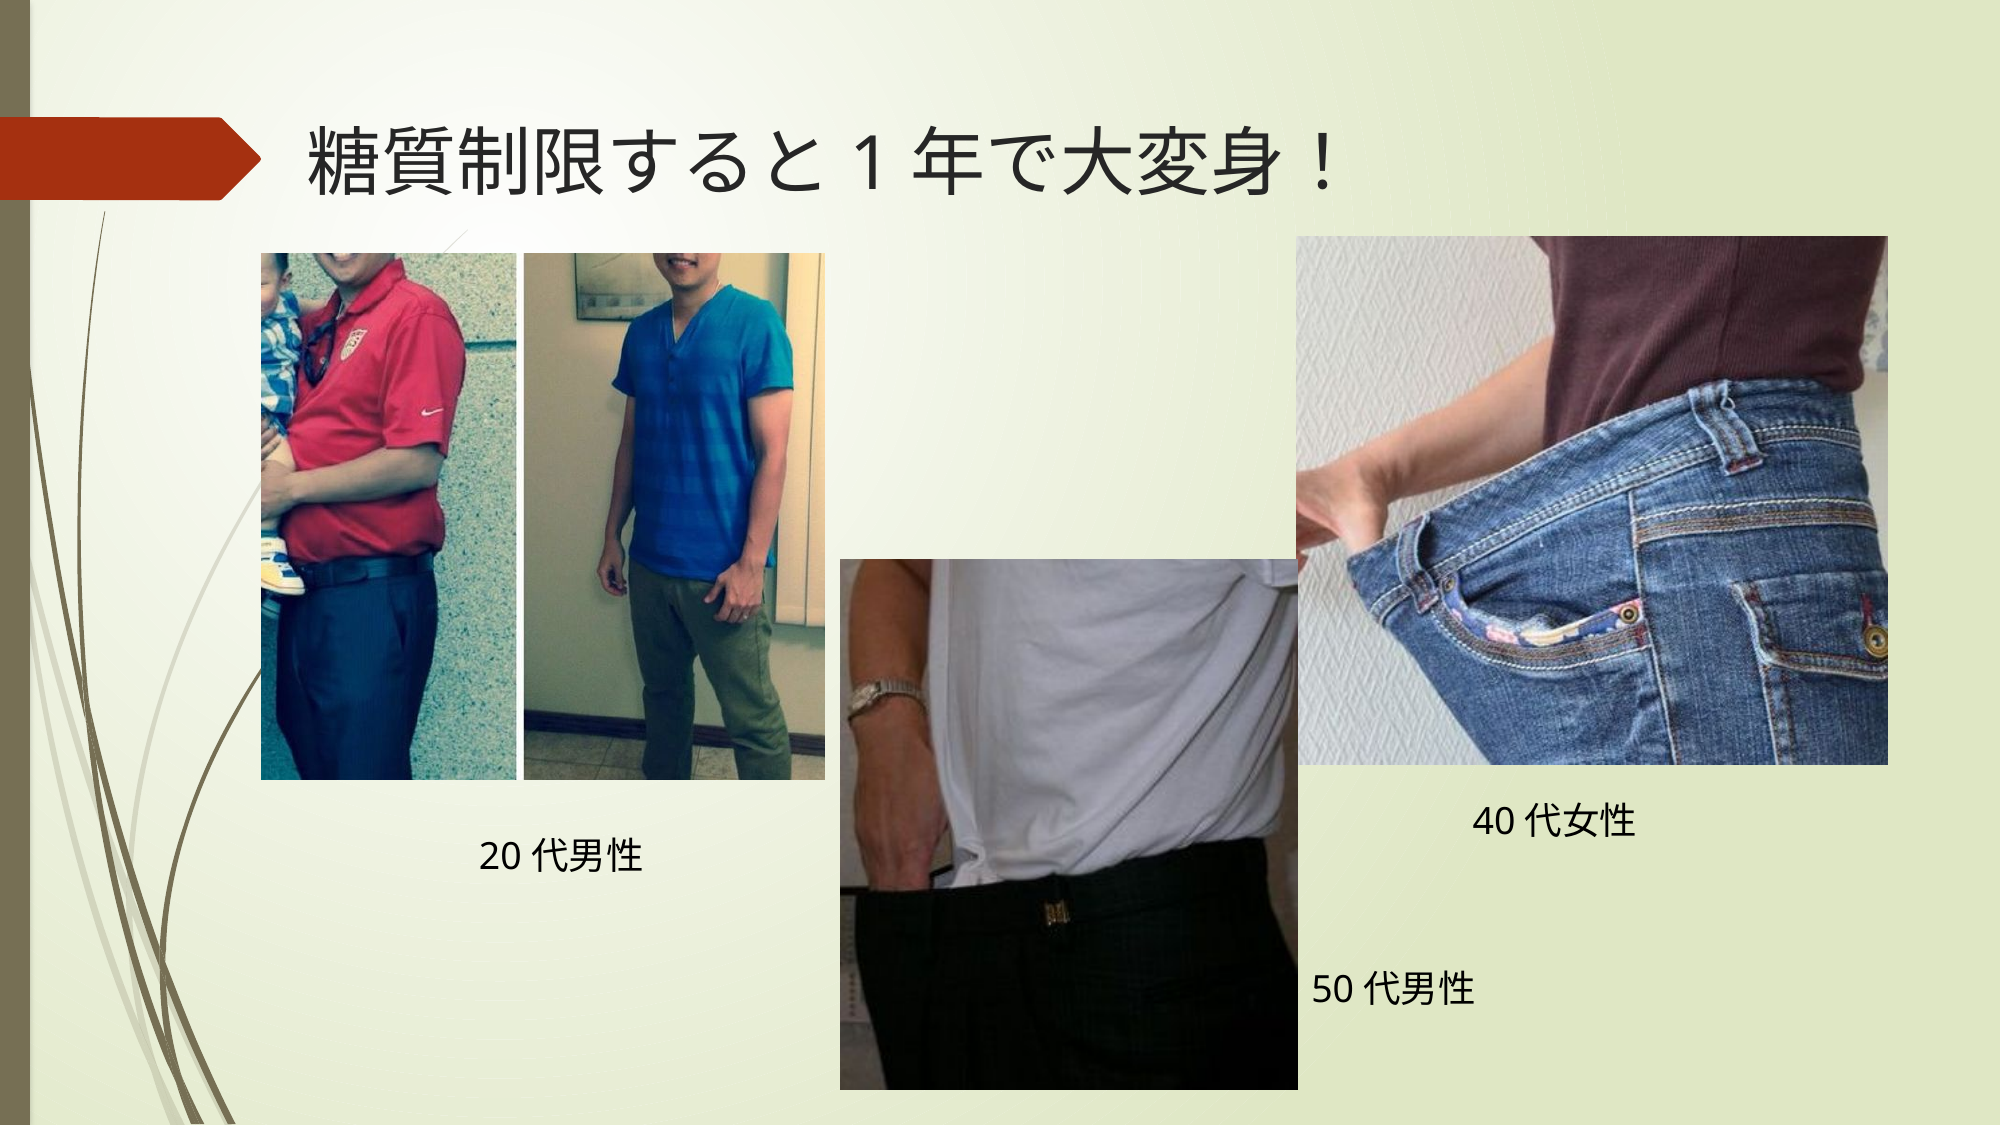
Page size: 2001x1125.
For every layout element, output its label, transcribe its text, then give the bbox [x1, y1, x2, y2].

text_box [840, 558, 1513, 1091]
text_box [260, 253, 825, 886]
title 糖質制限すると1年で大変身！ [291, 106, 1754, 317]
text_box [1296, 236, 1888, 851]
